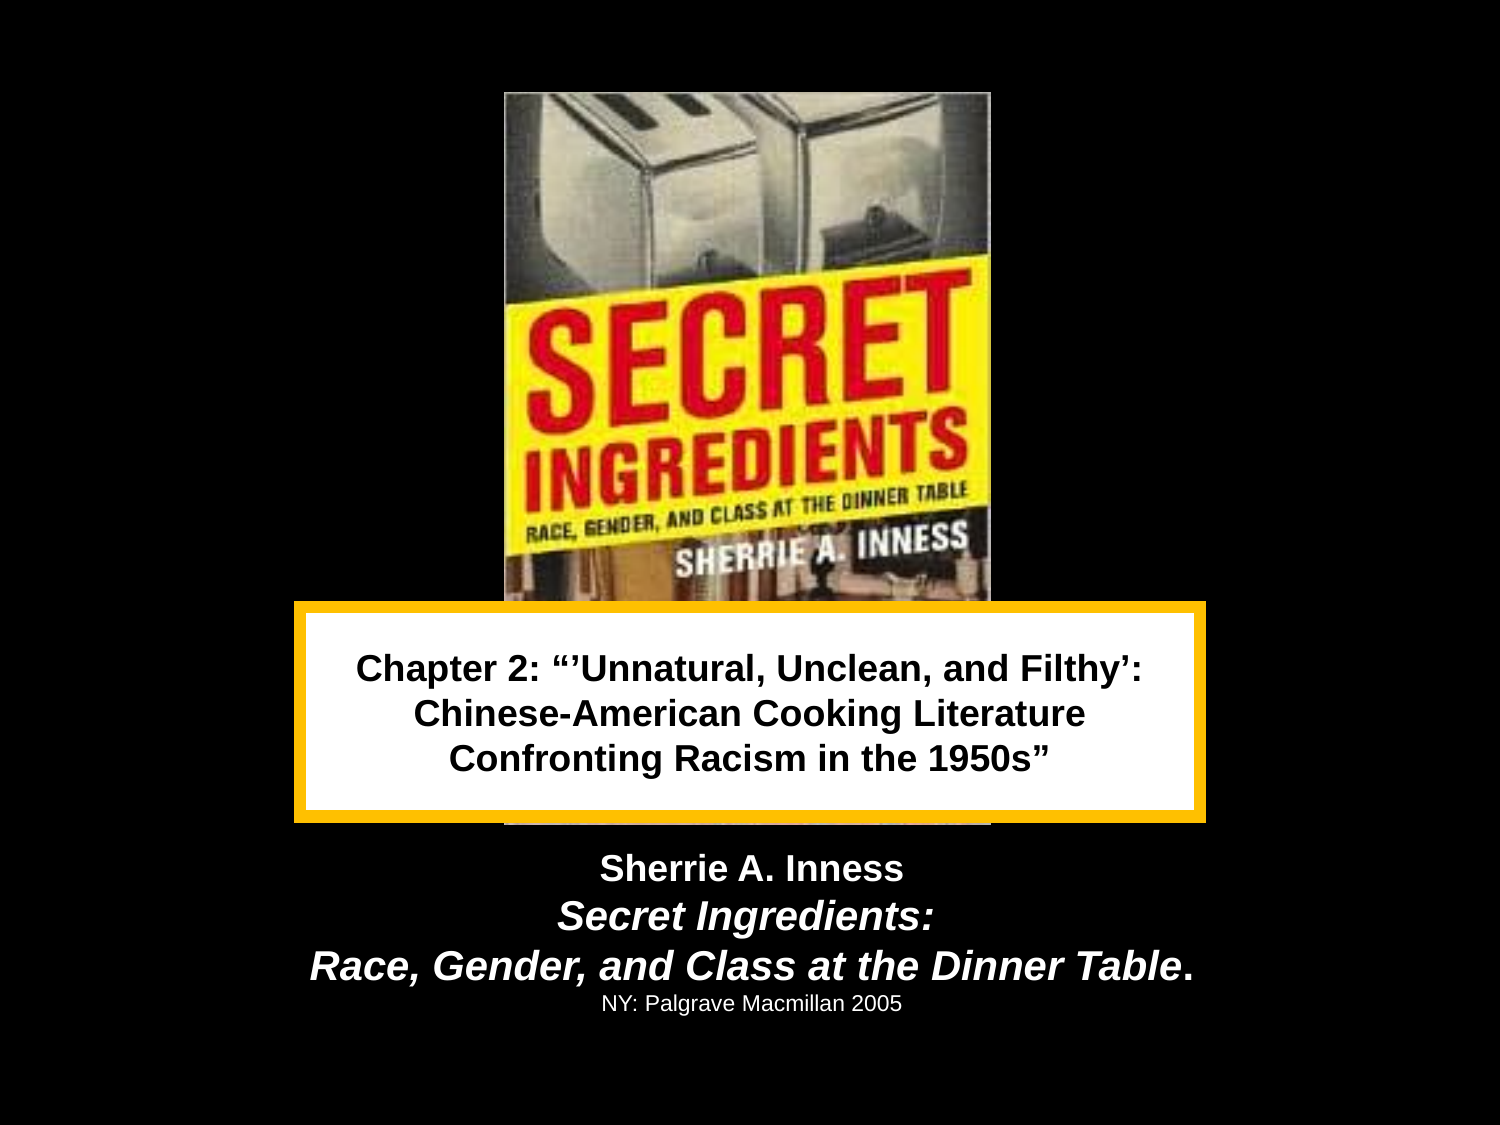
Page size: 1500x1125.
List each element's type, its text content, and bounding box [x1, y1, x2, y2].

picture [504, 91, 991, 825]
text_box Sherrie A. Inness Secret Ingredients: Race, Gender, and Class at the Dinner Table. NY: Palgrave Macmillan 2005 [294, 836, 1210, 1024]
text_box Chapter 2: “’Unnatural, Unclean, and Filthy’: Chinese-American Cooking Literature Confronting Racism in the 1950s” [994, 606, 1200, 817]
text_box Chapter 2: “’Unnatural, Unclean, and Filthy’: Chinese-American Cooking Literature Confronting Racism in the 1950s” [299, 606, 499, 817]
